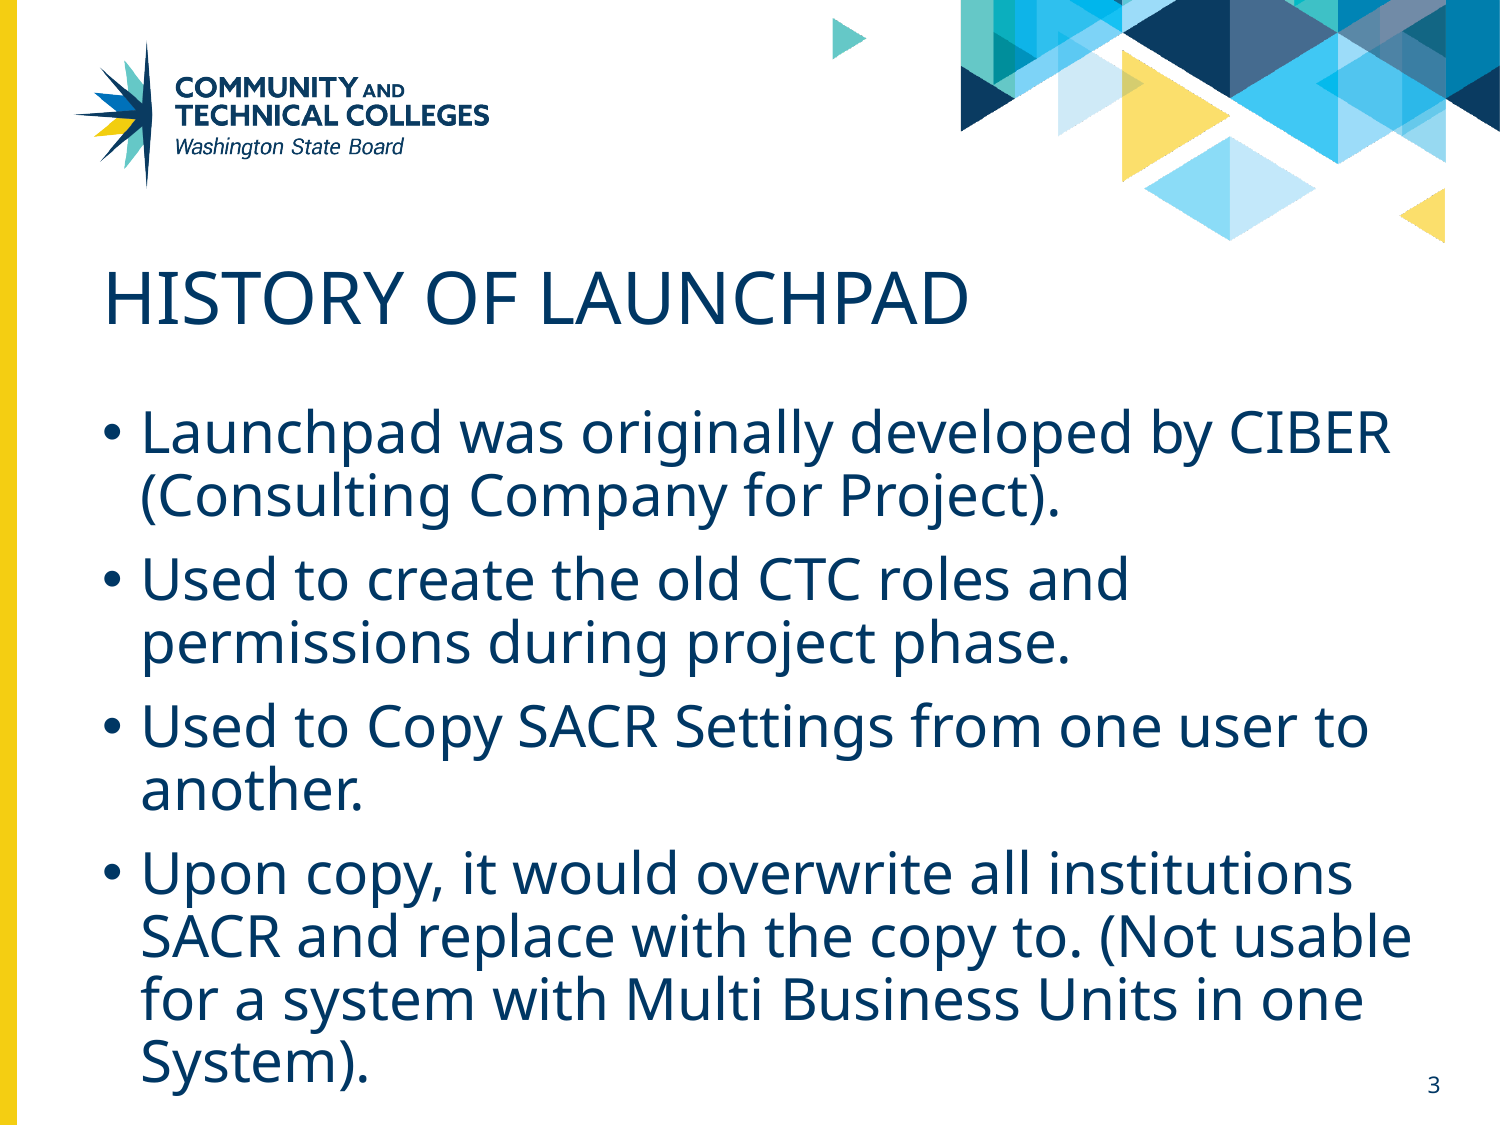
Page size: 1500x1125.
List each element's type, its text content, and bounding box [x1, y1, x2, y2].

picture [17, 25, 557, 228]
list Launchpad was originally developed by CIBER (Consulting Company for Project). Used to create the old CTC roles and permissions during project phase. Used to Copy SACR Settings from one user to another. Upon copy, it would overwrite all institutions SACR and replace with the copy to. (Not usable for a system with Multi Business Units in one System). [88, 396, 1456, 1041]
picture [832, 0, 1500, 243]
slide_number 3 [1378, 1063, 1456, 1103]
title History of launchpad [88, 254, 1456, 385]
